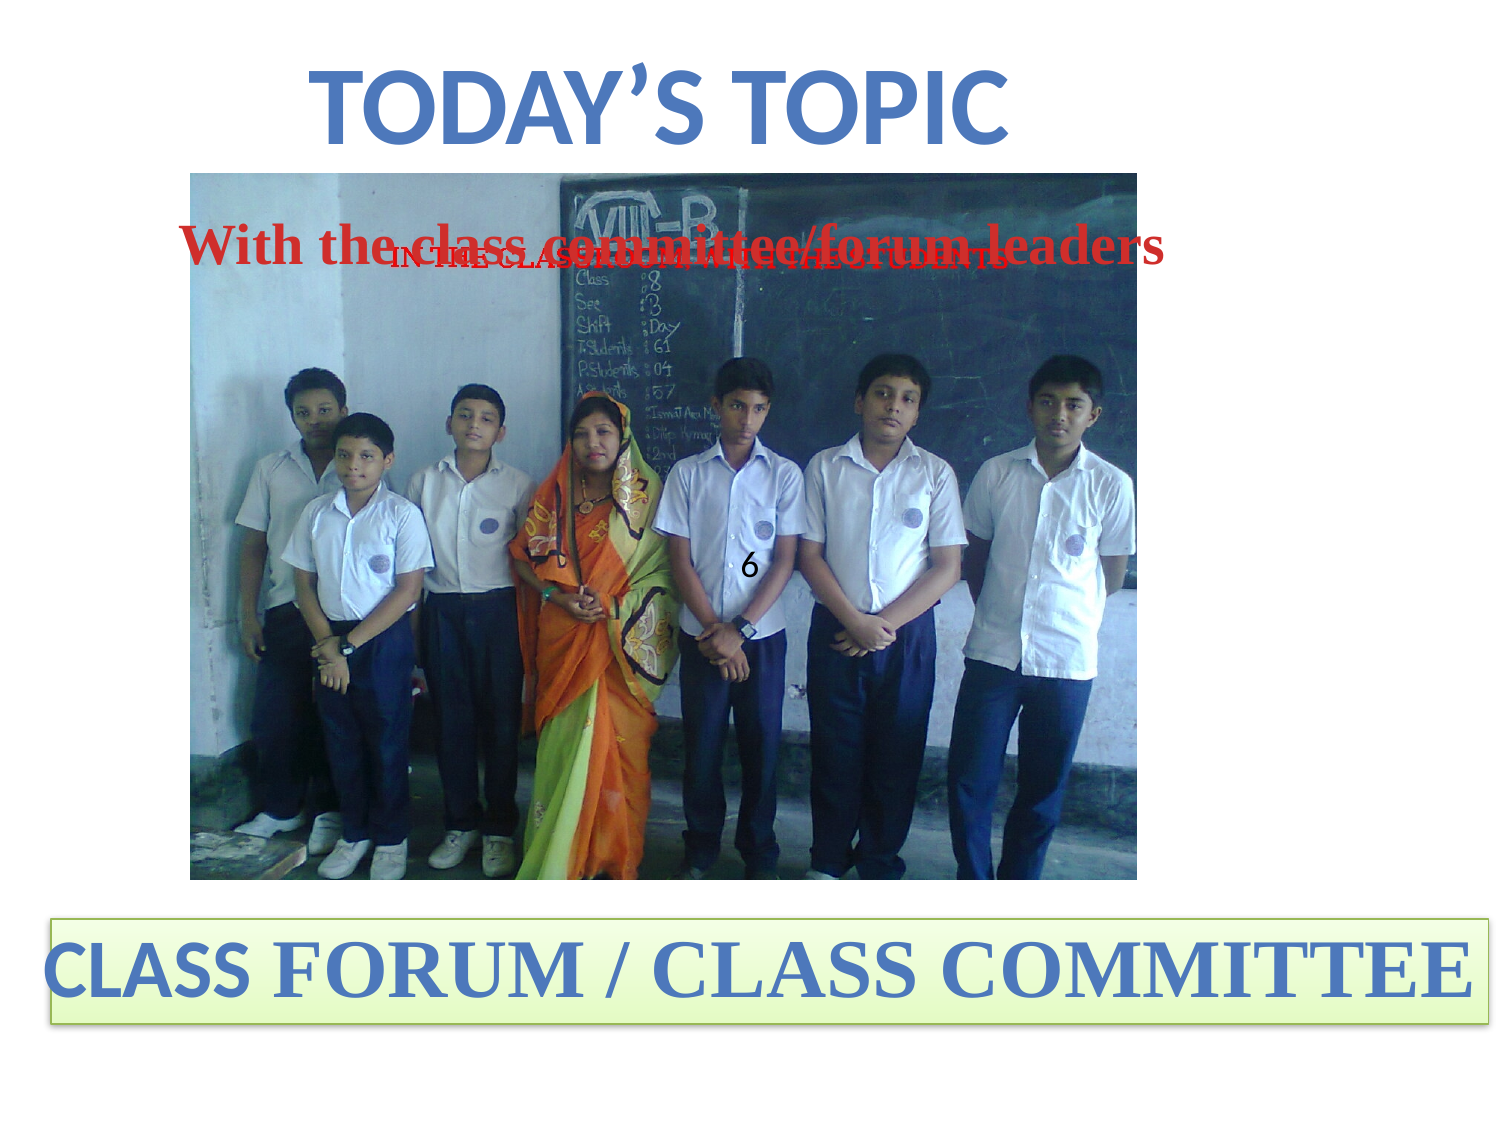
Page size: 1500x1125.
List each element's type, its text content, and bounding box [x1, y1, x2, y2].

text_box Today’s topic [293, 24, 1026, 171]
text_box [154, 172, 1190, 881]
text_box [0, 906, 1500, 1025]
